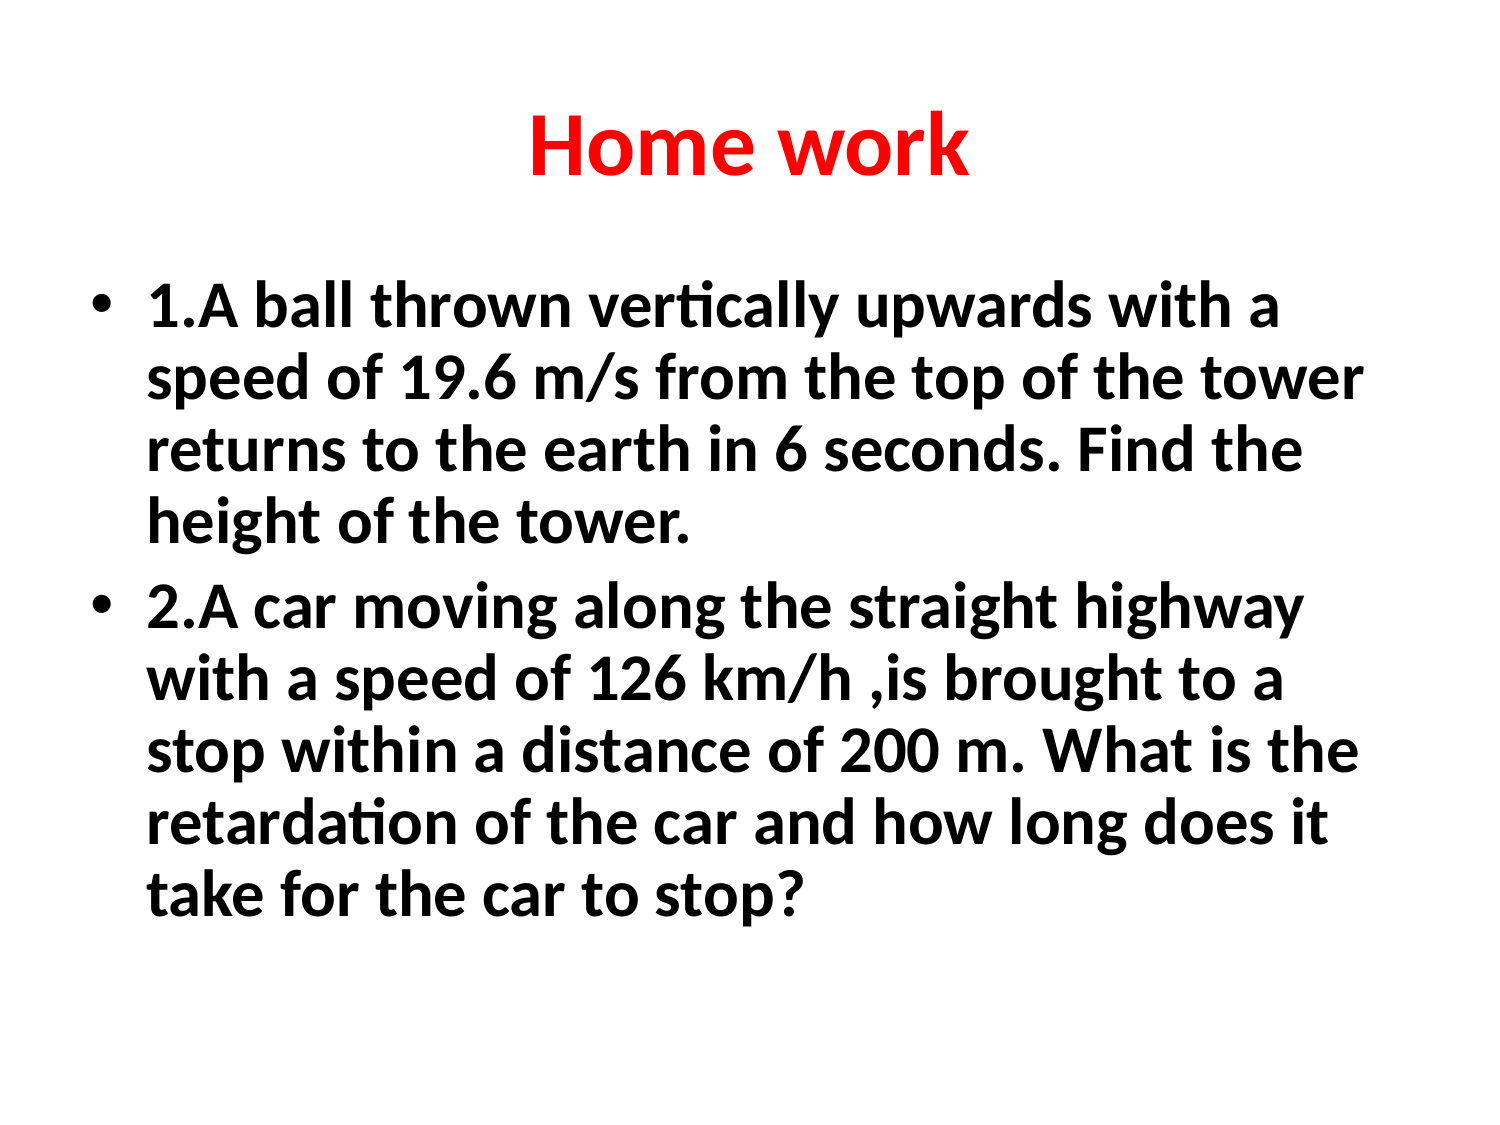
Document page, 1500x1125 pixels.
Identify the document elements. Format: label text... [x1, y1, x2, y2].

title Home work [75, 45, 1425, 233]
list 1.A ball thrown vertically upwards with a speed of 19.6 m/s from the top of the tower returns to the earth in 6 seconds. Find the height of the tower. 2.A car moving along the straight highway with a speed of 126 km/h ,is brought to a stop within a distance of 200 m. What is the retardation of the car and how long does it take for the car to stop? [75, 262, 1425, 1005]
